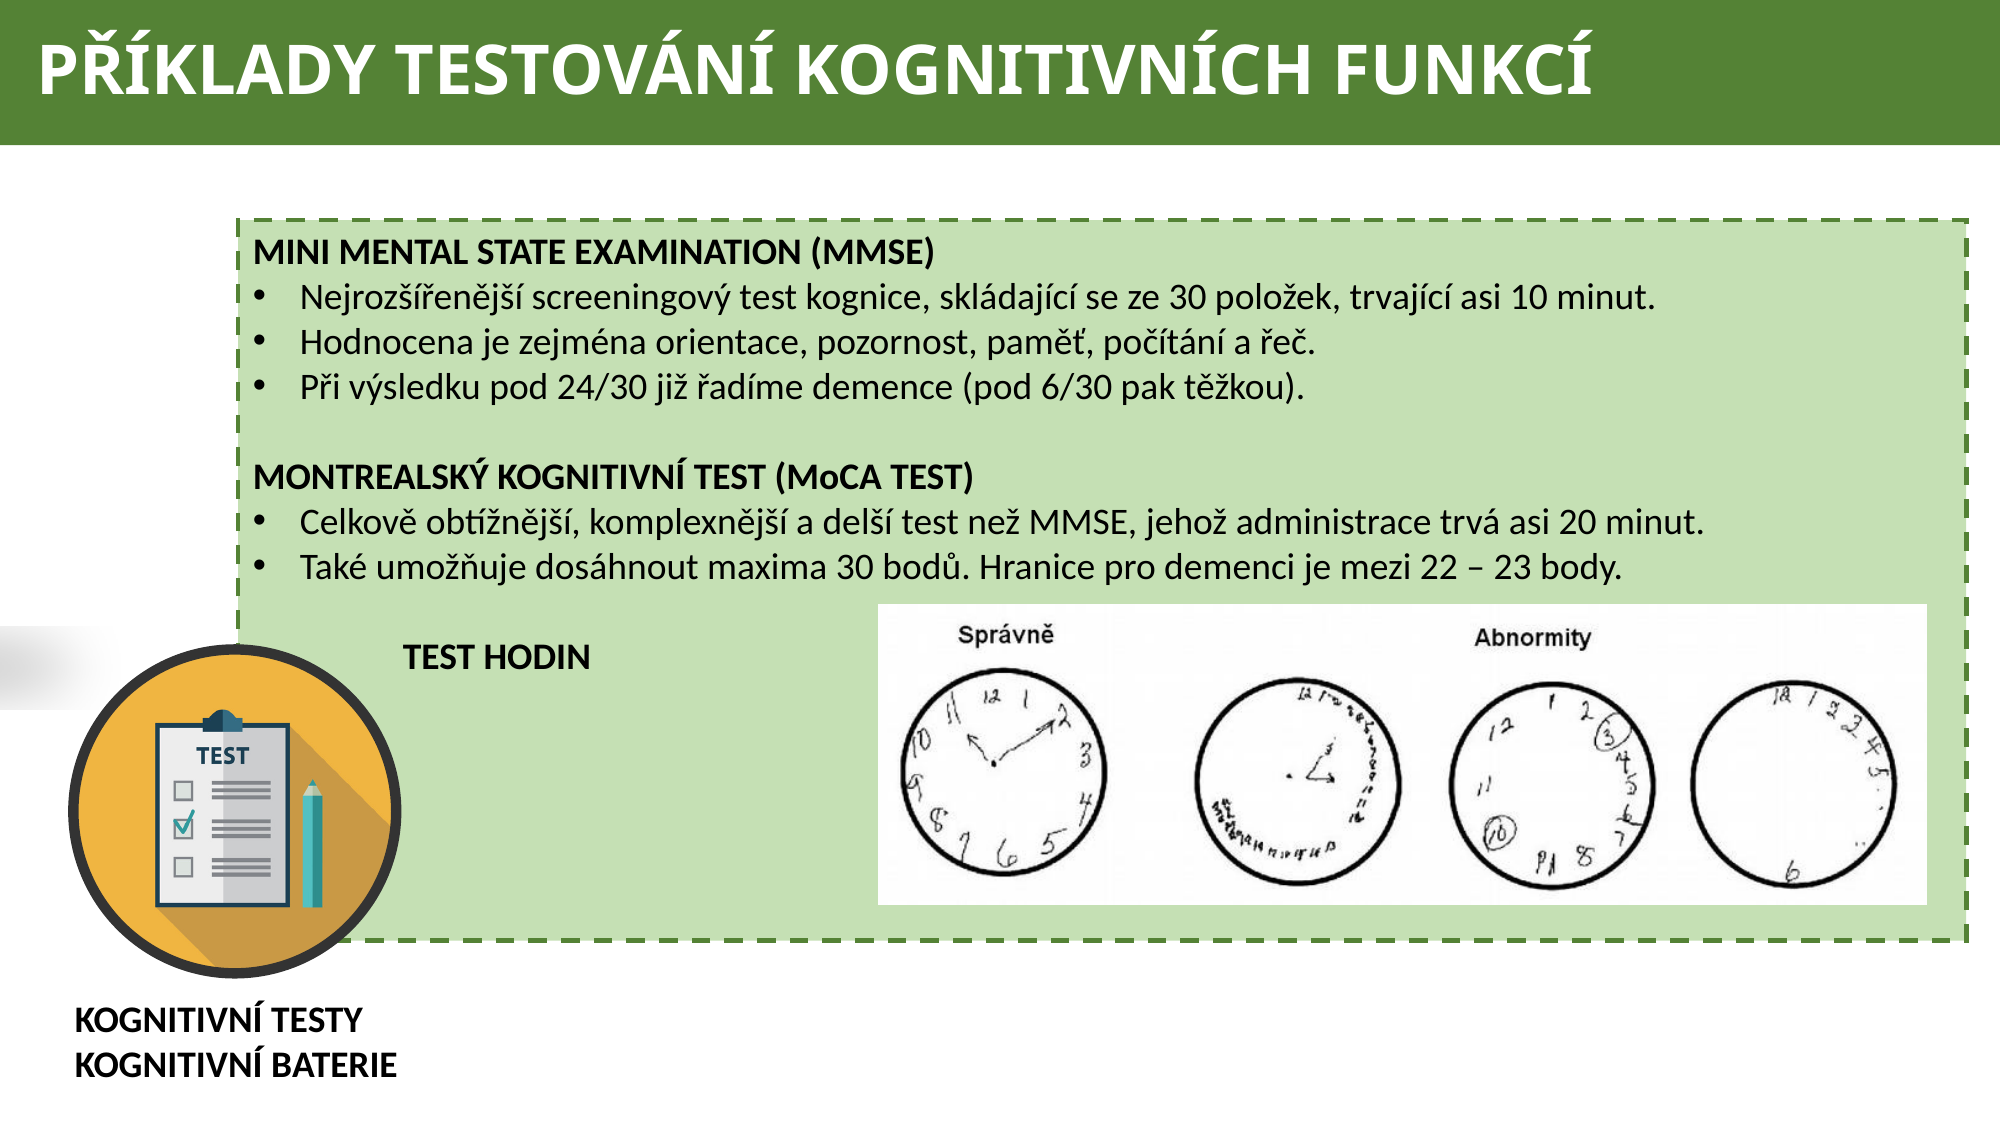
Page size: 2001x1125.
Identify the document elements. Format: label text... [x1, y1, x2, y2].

title PŘÍKLADY TESTOVÁNÍ KOGNITIVNÍCH FUNKCÍ [21, 8, 1747, 137]
text_box [0, 0, 2000, 146]
picture [878, 604, 1927, 905]
picture [73, 649, 397, 974]
text_box MINI MENTAL STATE EXAMINATION (MMSE) Nejrozšířenější screeningový test kognice, skládající se ze 30 položek, trvající asi 10 minut. Hodnocena je zejména orientace, pozornost, paměť, počítání a řeč. Při výsledku pod 24/30 již řadíme demence (pod 6/30 pak těžkou). MONTREALSKÝ KOGNITIVNÍ TEST (MoCA TEST) Celkově obtížnější, komplexnější a delší test než MMSE, jehož administrace trvá asi 20 minut. Také umožňuje dosáhnout maxima 30 bodů. Hranice pro demenci je mezi 22 – 23 body. TEST HODIN [237, 219, 1967, 942]
text_box KOGNITIVNÍ TESTY KOGNITIVNÍ BATERIE [60, 987, 449, 1093]
